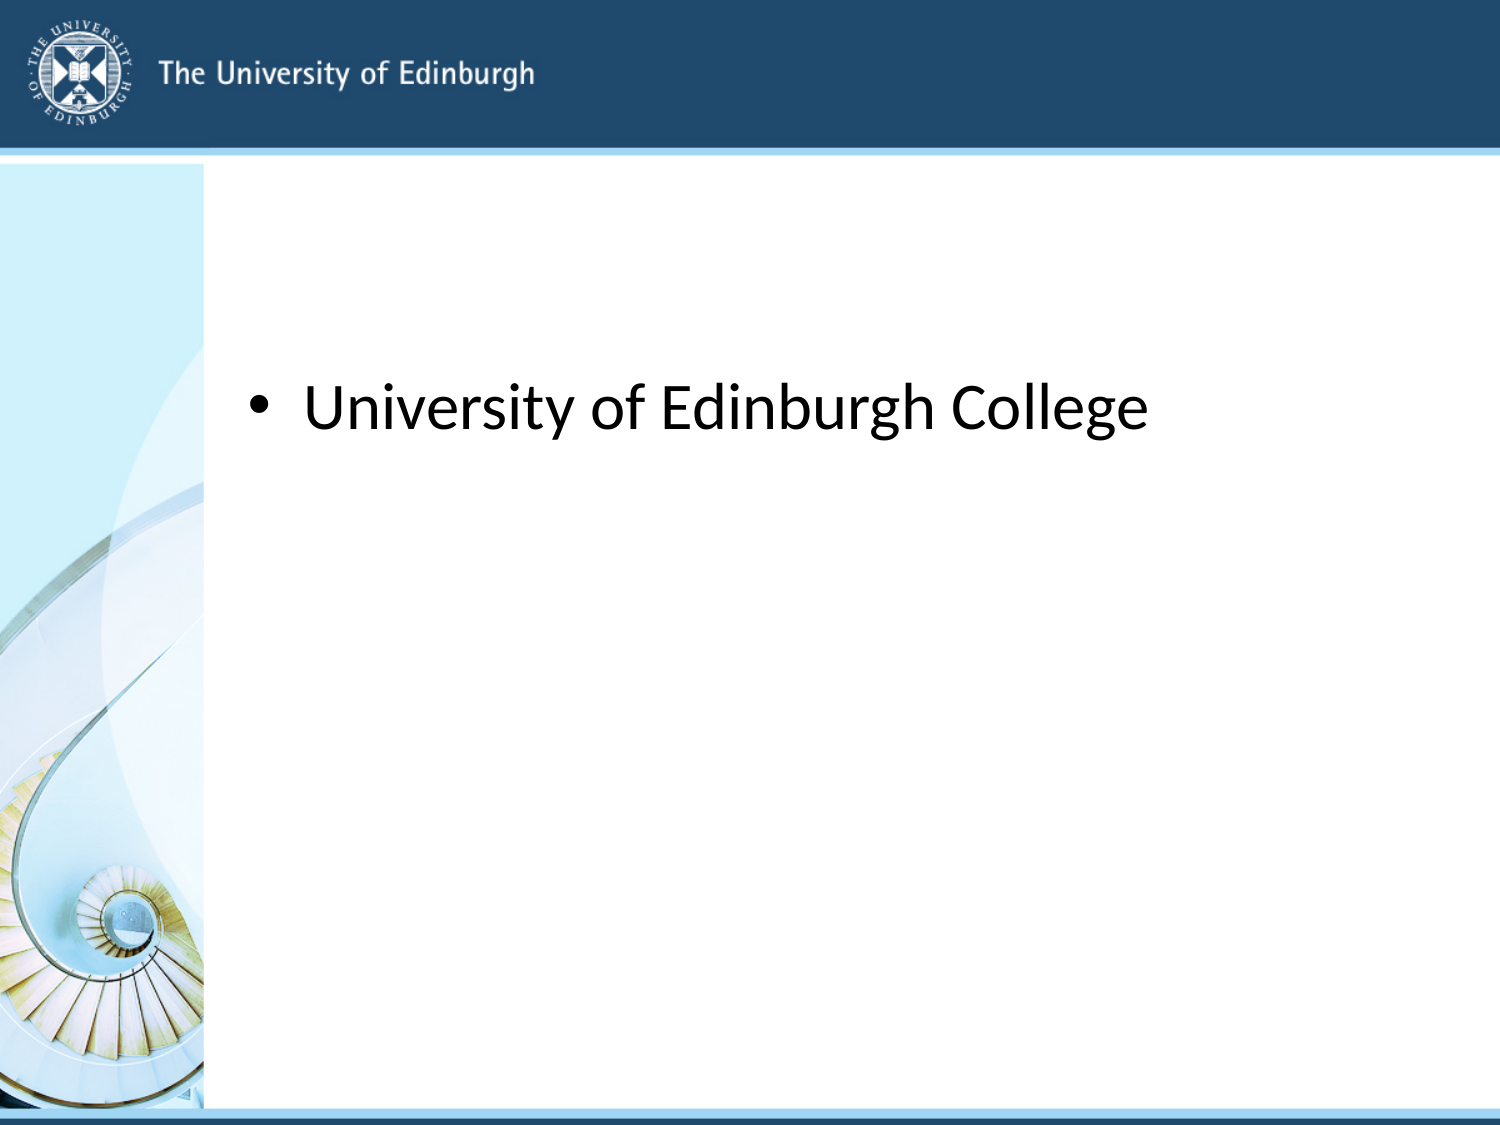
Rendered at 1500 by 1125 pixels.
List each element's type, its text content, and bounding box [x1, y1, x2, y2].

picture [0, 0, 1500, 1125]
list University of Edinburgh College [232, 355, 1425, 1005]
